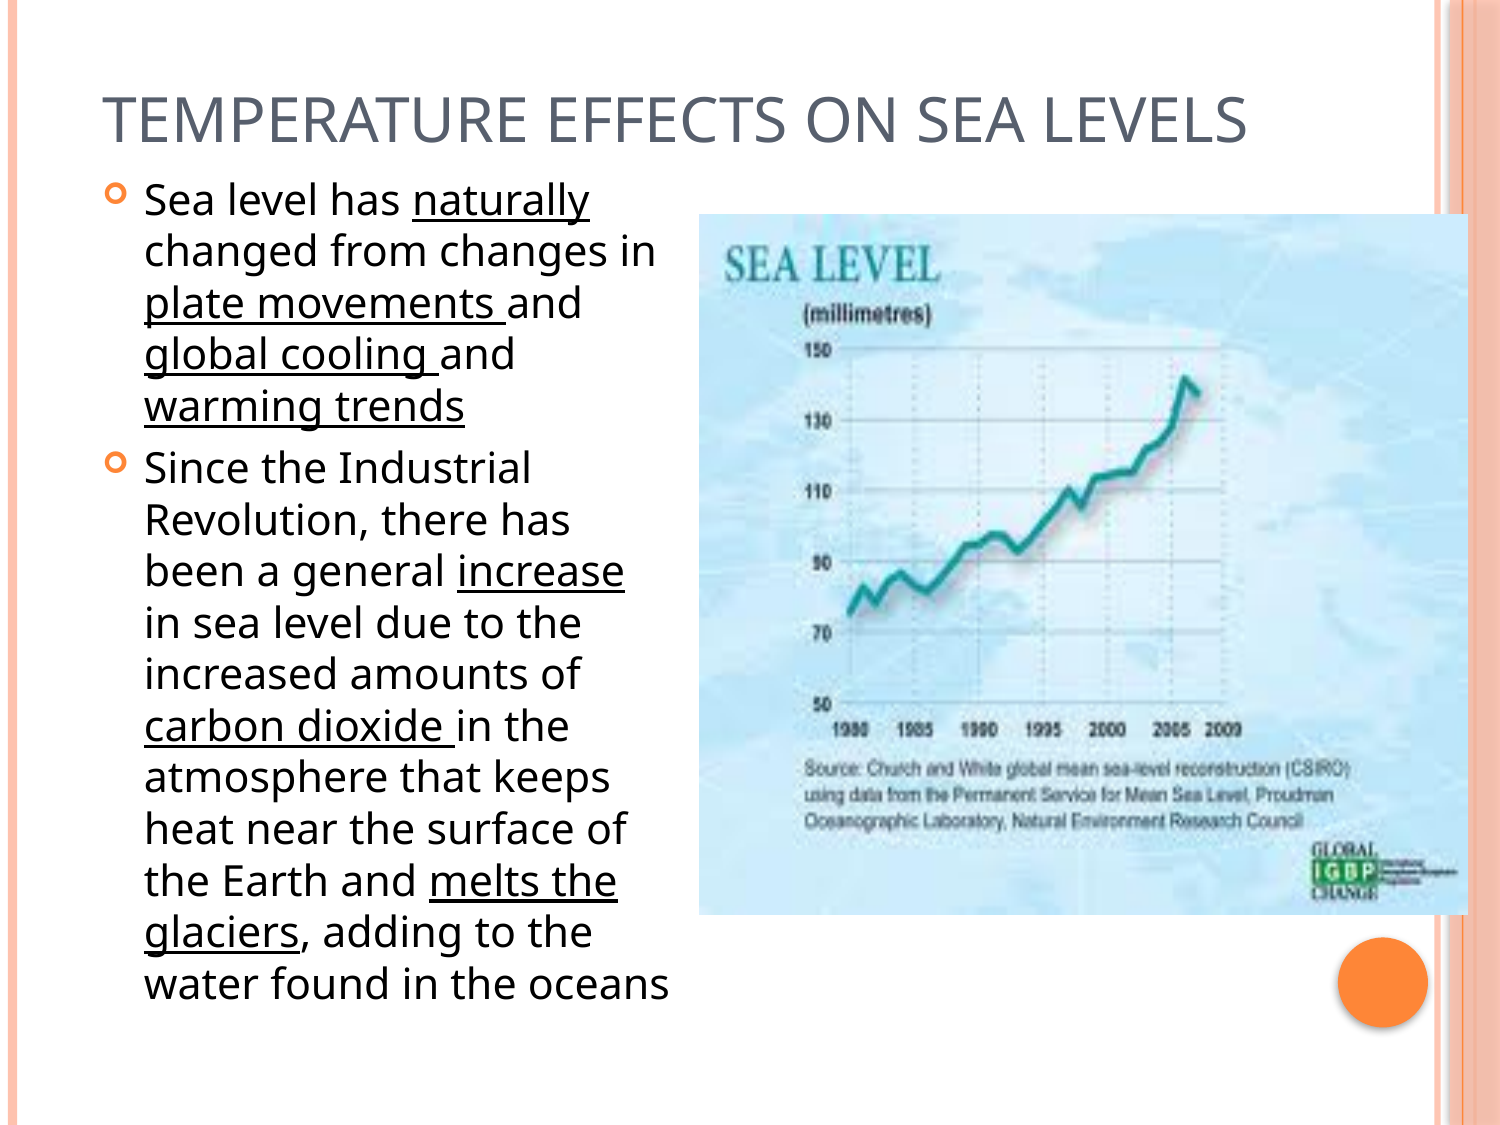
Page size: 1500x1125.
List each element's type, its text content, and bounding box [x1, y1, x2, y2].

list Sea level has naturally changed from changes in plate movements and global cooling and warming trends Since the Industrial Revolution, there has been a general increase in sea level due to the increased amounts of carbon dioxide in the atmosphere that keeps heat near the surface of the Earth and melts the glaciers, adding to the water found in the oceans [87, 164, 688, 1063]
picture [699, 214, 1469, 916]
title Temperature effects on Sea Levels [87, 0, 1313, 163]
